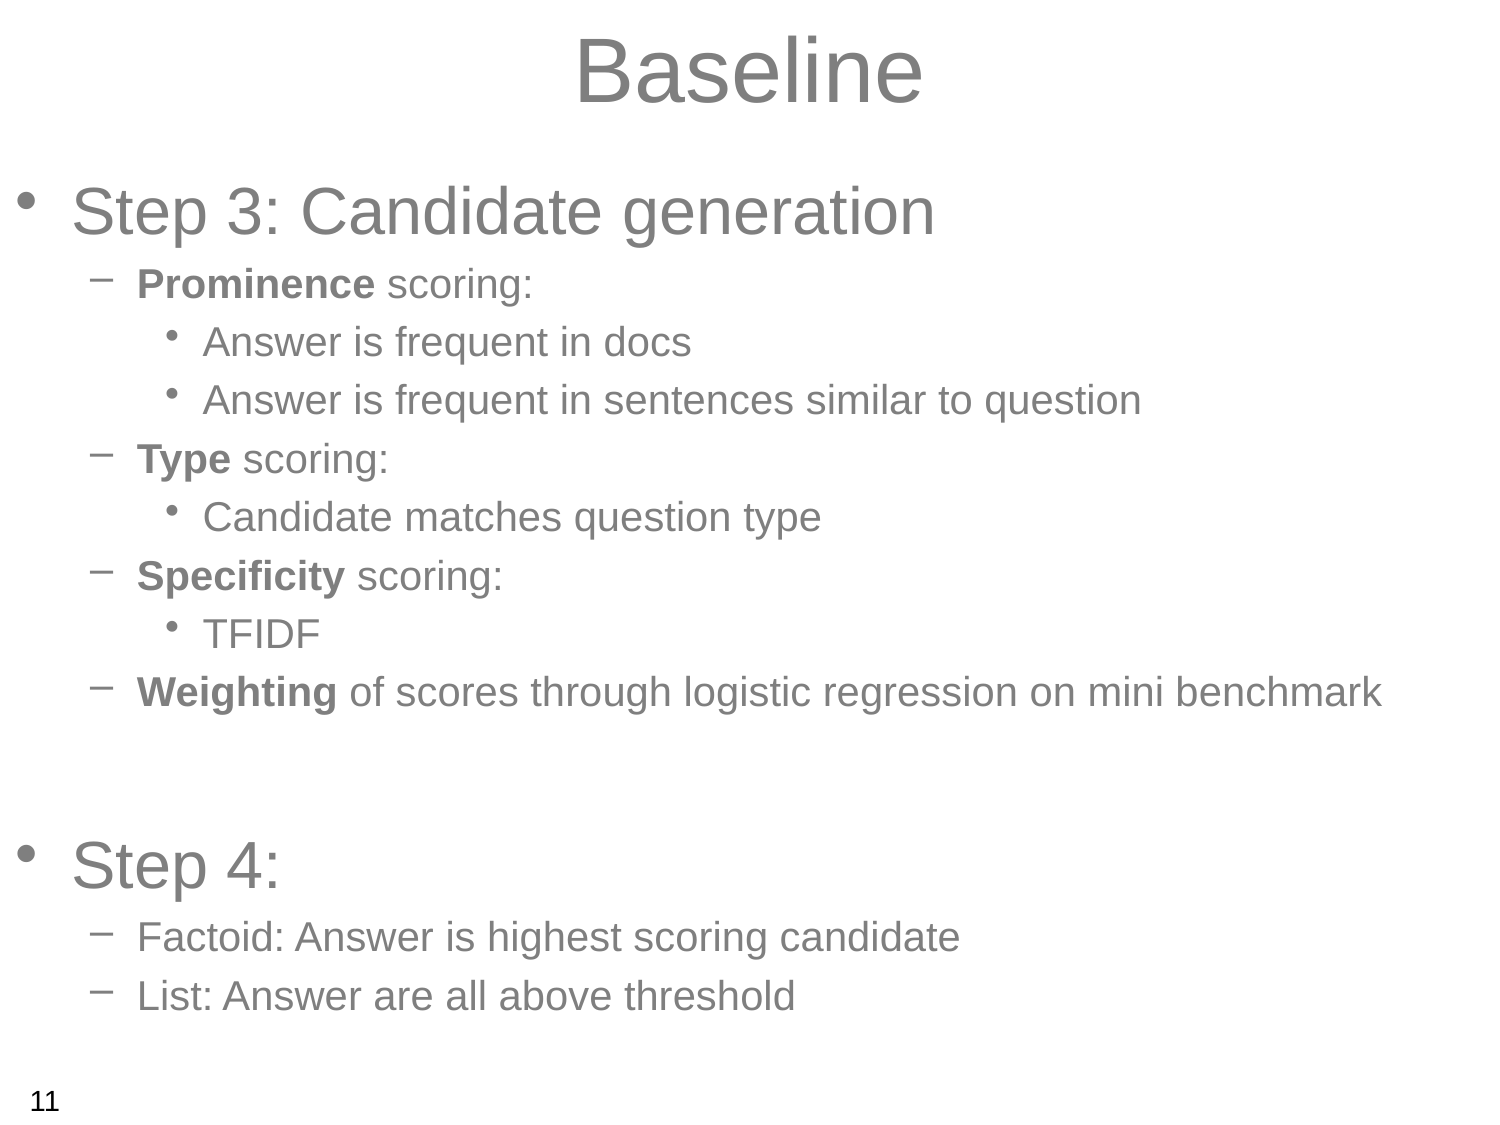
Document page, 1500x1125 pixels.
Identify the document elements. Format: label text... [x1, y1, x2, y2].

title Baseline [111, 0, 1388, 160]
list Step 3: Candidate generation Prominence scoring: Answer is frequent in docs Answer is frequent in sentences similar to question Type scoring: Candidate matches question type Specificity scoring: TFIDF Weighting of scores through logistic regression on mini benchmark Step 4: Factoid: Answer is highest scoring candidate List: Answer are all above threshold [0, 160, 1500, 988]
slide_number 11 [0, 1074, 76, 1125]
